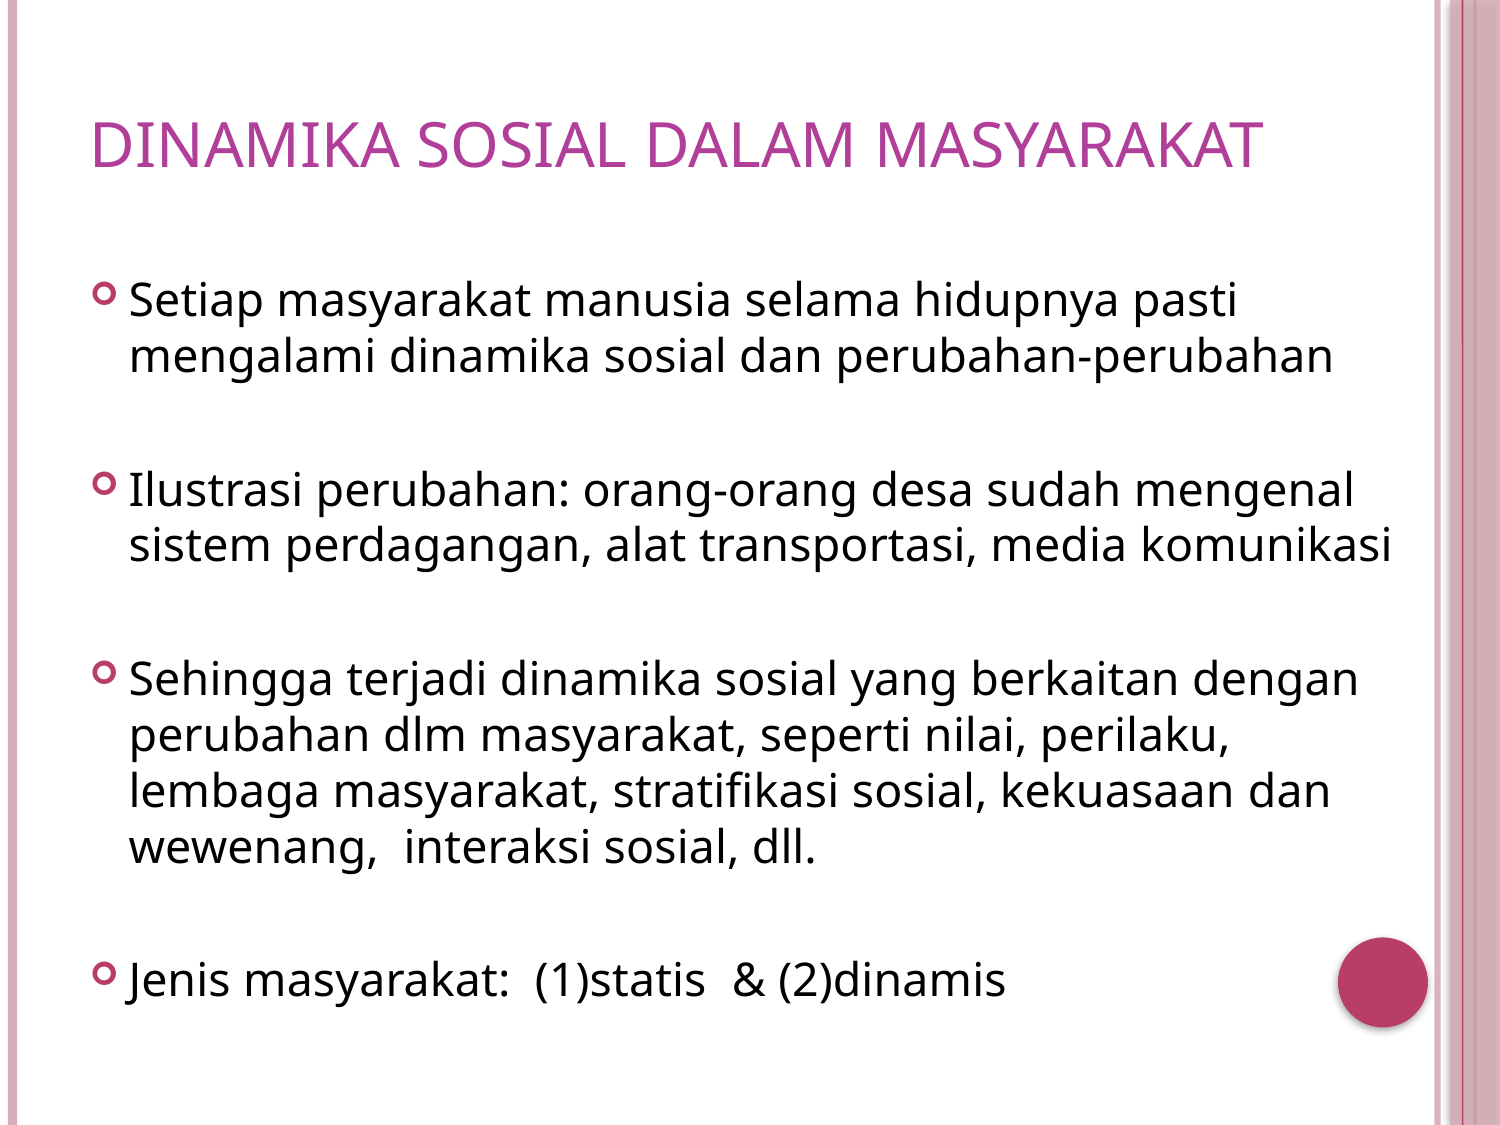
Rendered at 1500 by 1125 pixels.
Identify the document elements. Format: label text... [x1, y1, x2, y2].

list Setiap masyarakat manusia selama hidupnya pasti mengalami dinamika sosial dan perubahan-perubahan Ilustrasi perubahan: orang-orang desa sudah mengenal sistem perdagangan, alat transportasi, media komunikasi Sehingga terjadi dinamika sosial yang berkaitan dengan perubahan dlm masyarakat, seperti nilai, perilaku, lembaga masyarakat, stratifikasi sosial, kekuasaan dan wewenang, interaksi sosial, dll. Jenis masyarakat: (1)statis & (2)dinamis [75, 262, 1425, 1059]
title Dinamika Sosial dalam Masyarakat [75, 0, 1425, 188]
